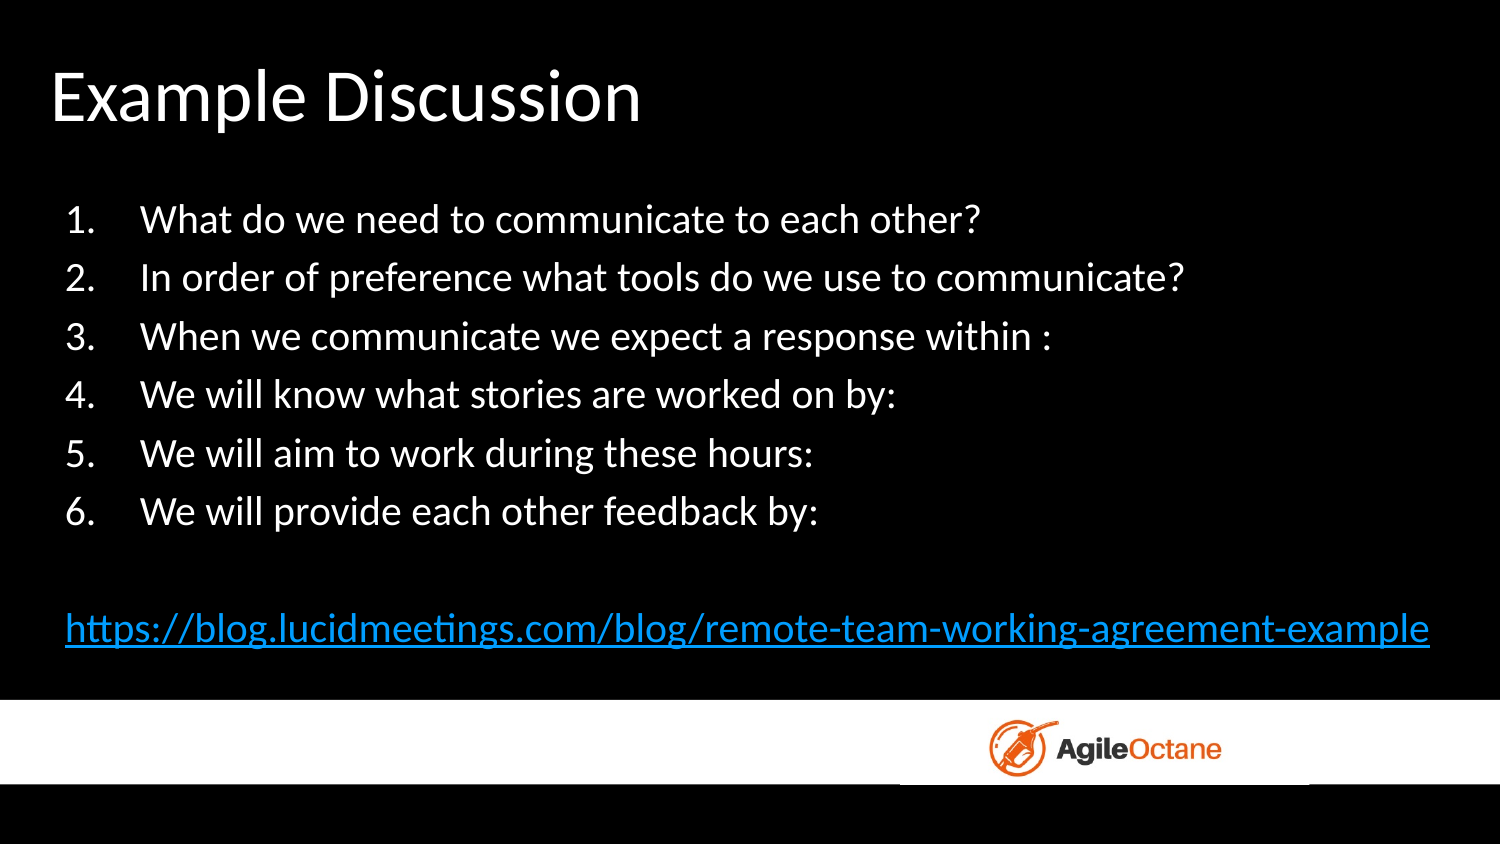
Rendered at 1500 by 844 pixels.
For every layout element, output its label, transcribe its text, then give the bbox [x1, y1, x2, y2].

picture [900, 703, 1310, 785]
title Example Discussion [50, 46, 1467, 138]
list What do we need to communicate to each other? In order of preference what tools do we use to communicate? When we communicate we expect a response within : We will know what stories are worked on by: We will aim to work during these hours: We will provide each other feedback by: https://blog.lucidmeetings.com/blog/remote-team-working-agreement-example [50, 184, 1469, 685]
